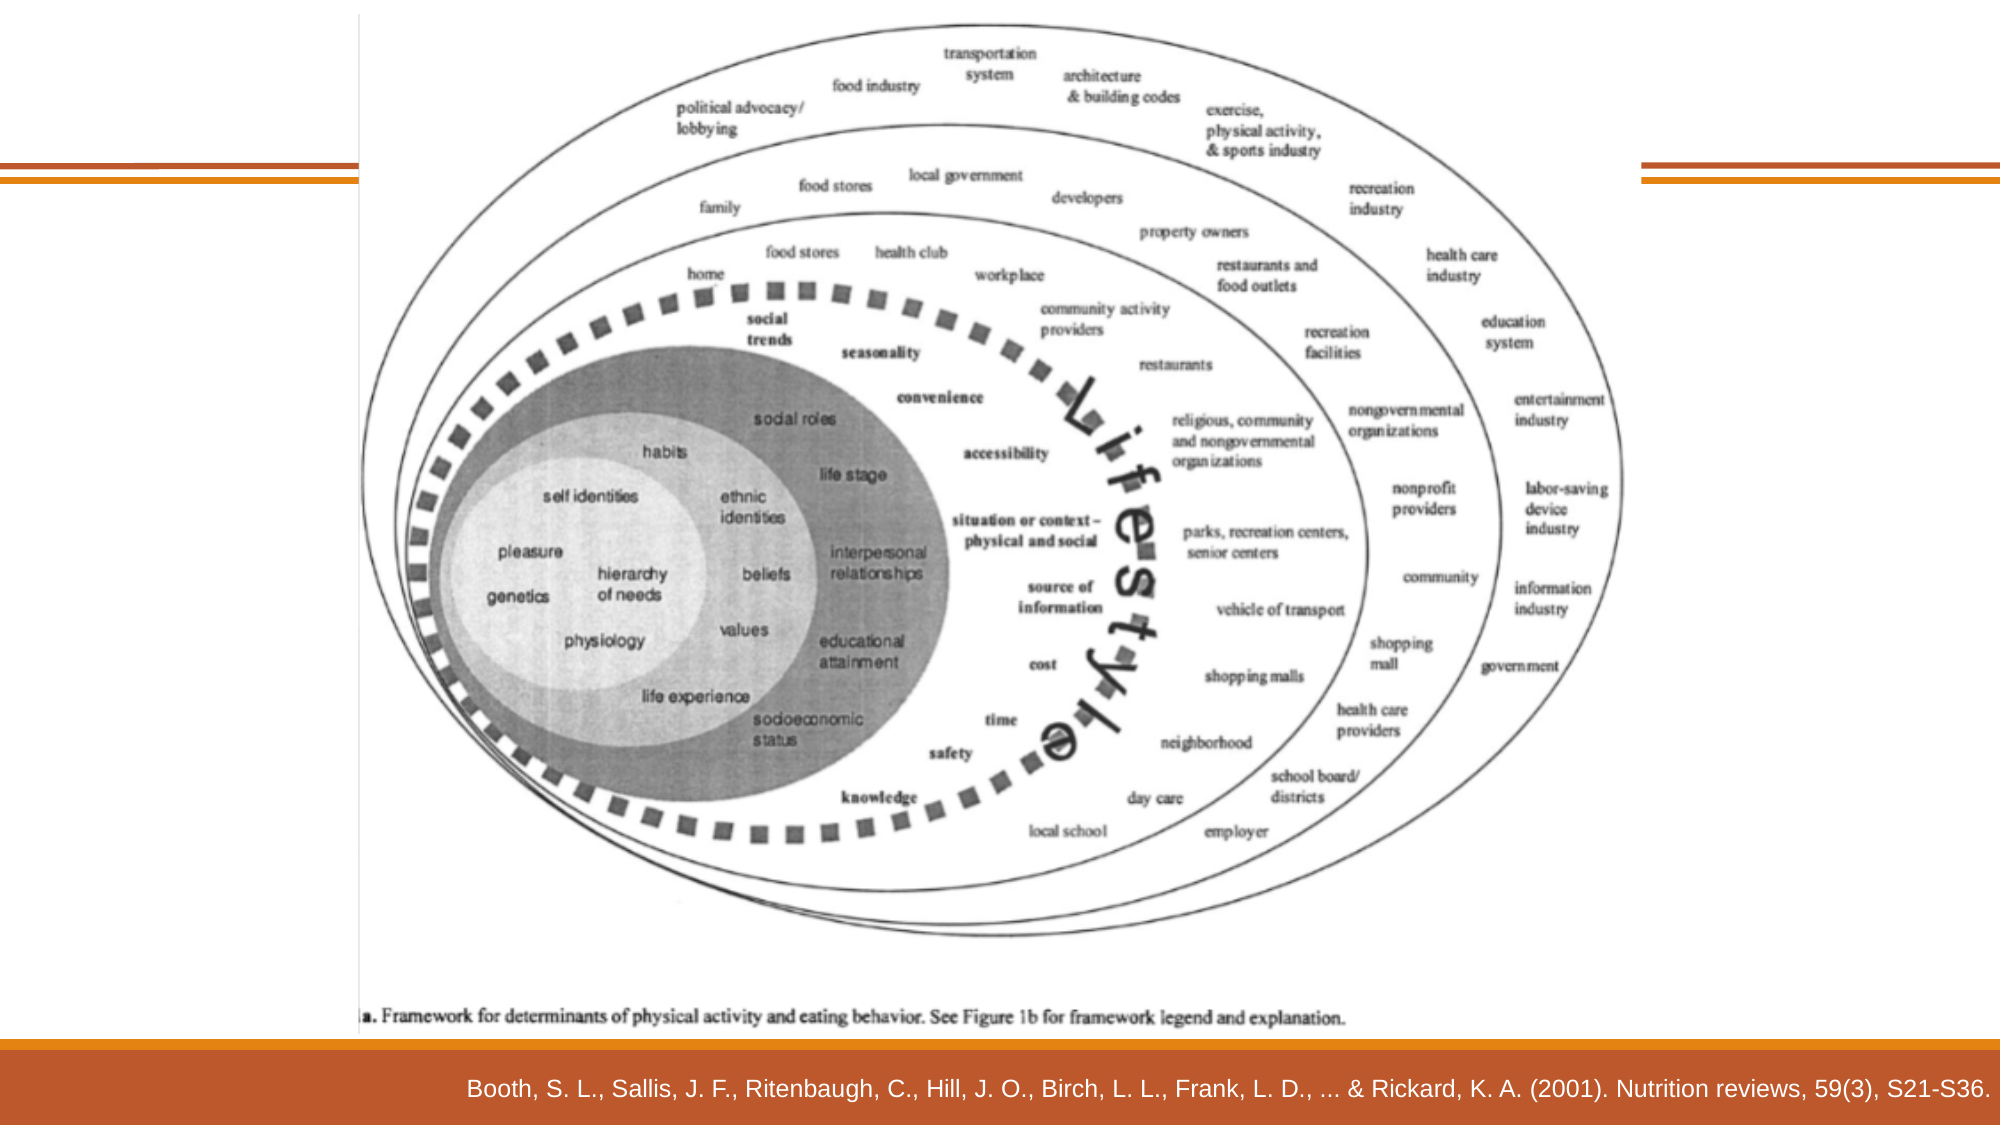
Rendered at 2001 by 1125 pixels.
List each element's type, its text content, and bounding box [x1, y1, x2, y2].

picture [358, 14, 490, 1034]
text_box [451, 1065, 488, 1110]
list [490, 0, 1510, 1125]
picture [1510, 14, 1642, 1034]
text_box Booth, S. L., Sallis, J. F., Ritenbaugh, C., Hill, J. O., Birch, L. L., Frank, L. D., ... & Rickard, K. A. (2001). Nutrition reviews, 59(3), S21-S36. [1516, 1065, 2000, 1110]
